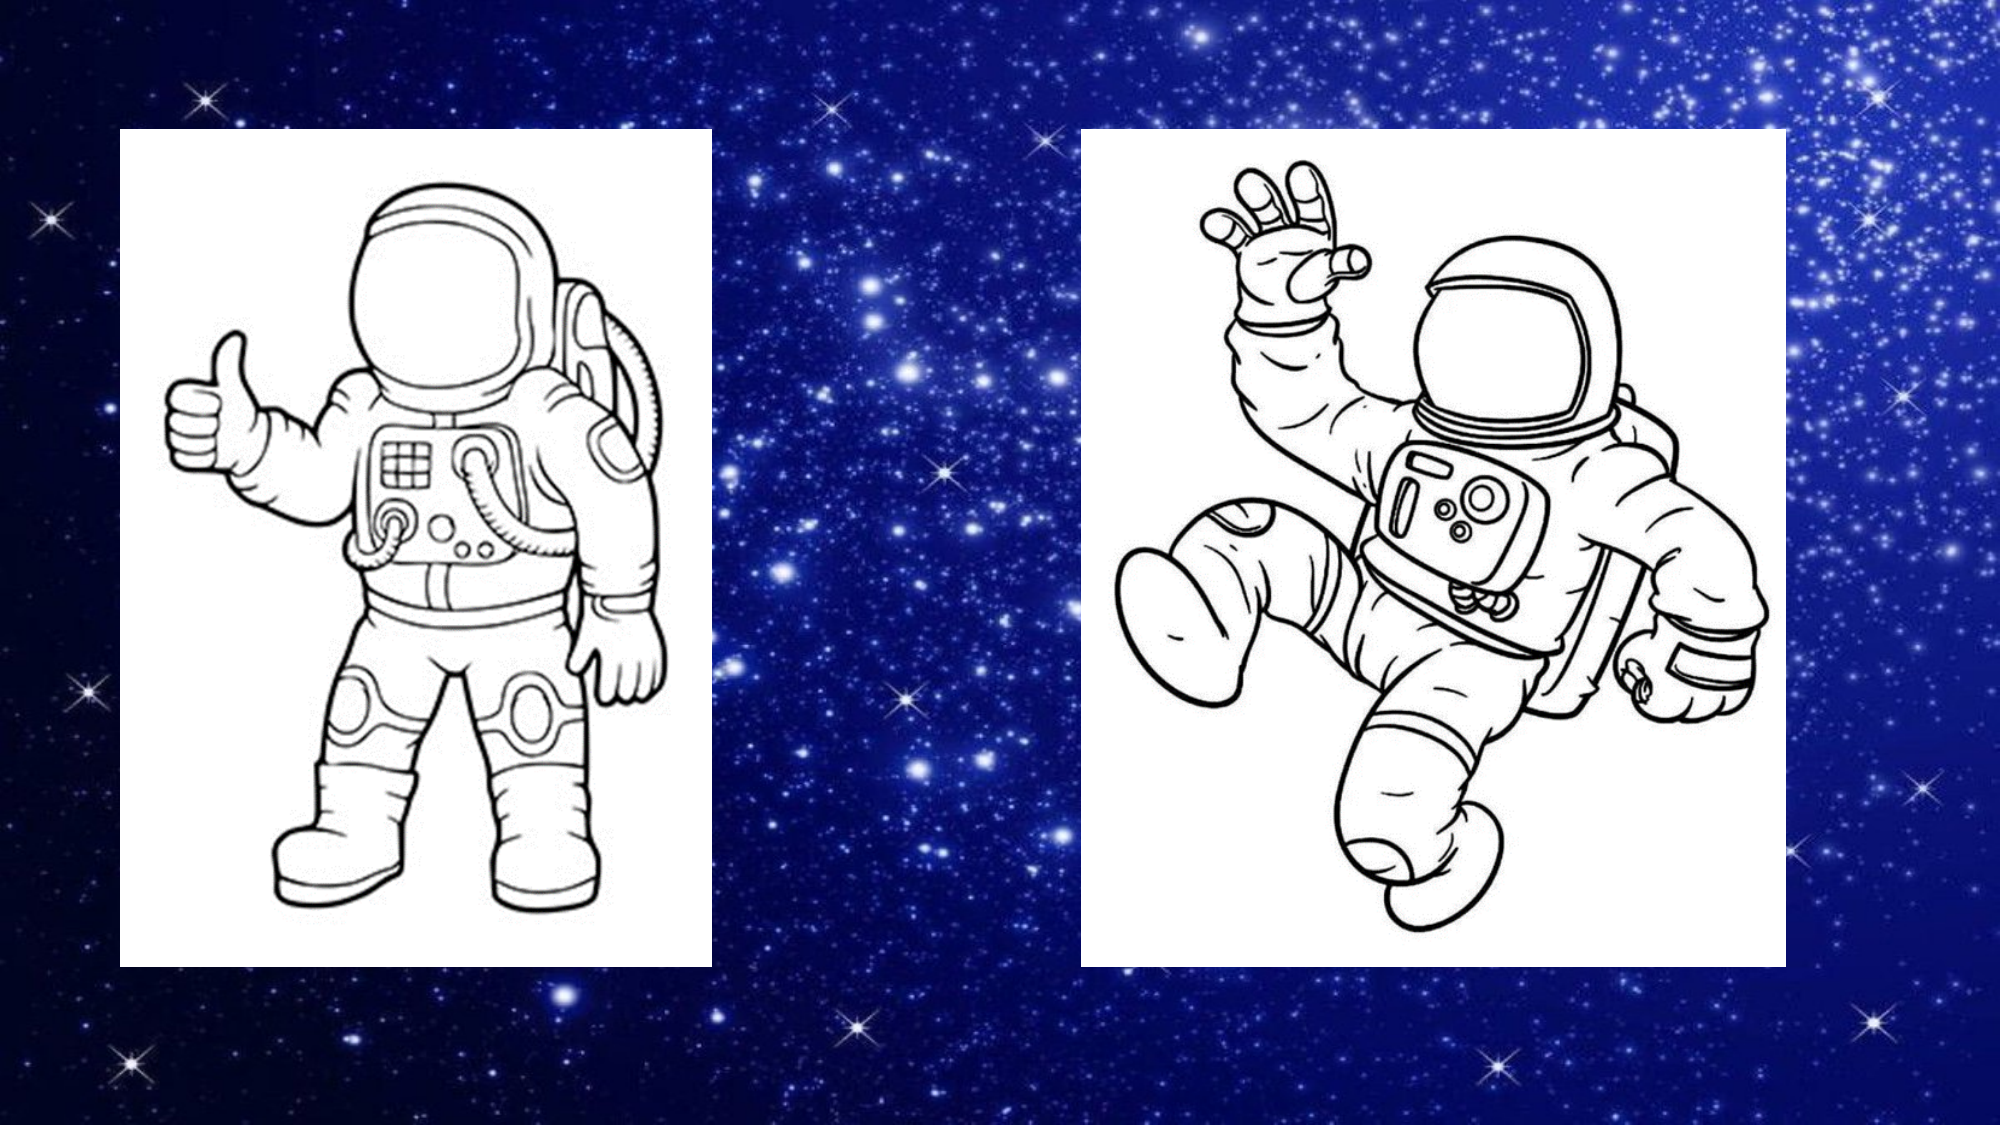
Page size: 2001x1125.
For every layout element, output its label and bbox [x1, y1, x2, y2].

list [120, 129, 713, 967]
picture [0, 0, 2000, 1125]
